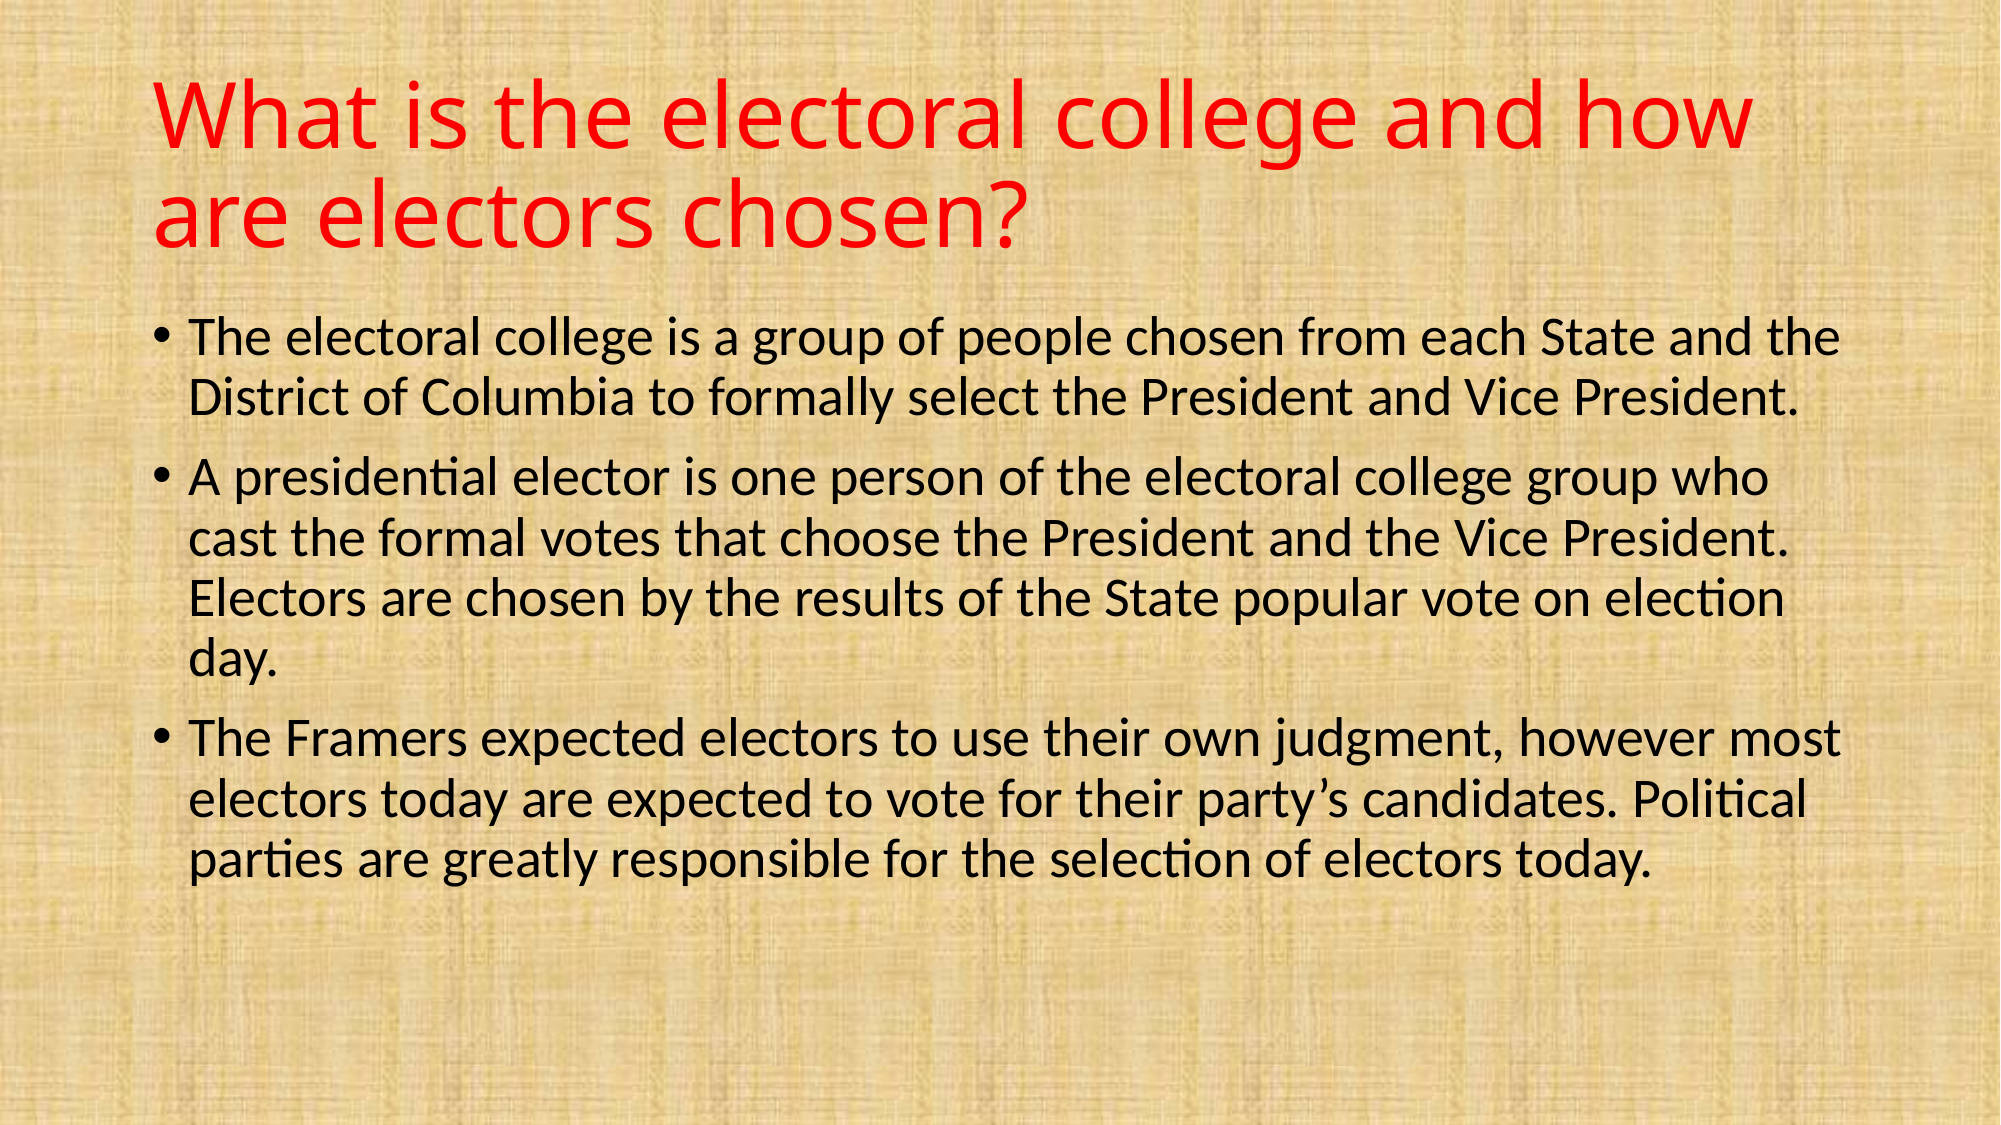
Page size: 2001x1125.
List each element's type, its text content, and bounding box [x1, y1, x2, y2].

title What is the electoral college and how are electors chosen? [137, 59, 1863, 278]
picture [0, 0, 2001, 1125]
list The electoral college is a group of people chosen from each State and the District of Columbia to formally select the President and Vice President. A presidential elector is one person of the electoral college group who cast the formal votes that choose the President and the Vice President. Electors are chosen by the results of the State popular vote on election day. The Framers expected electors to use their own judgment, however most electors today are expected to vote for their party’s candidates. Political parties are greatly responsible for the selection of electors today. [137, 299, 1863, 1014]
